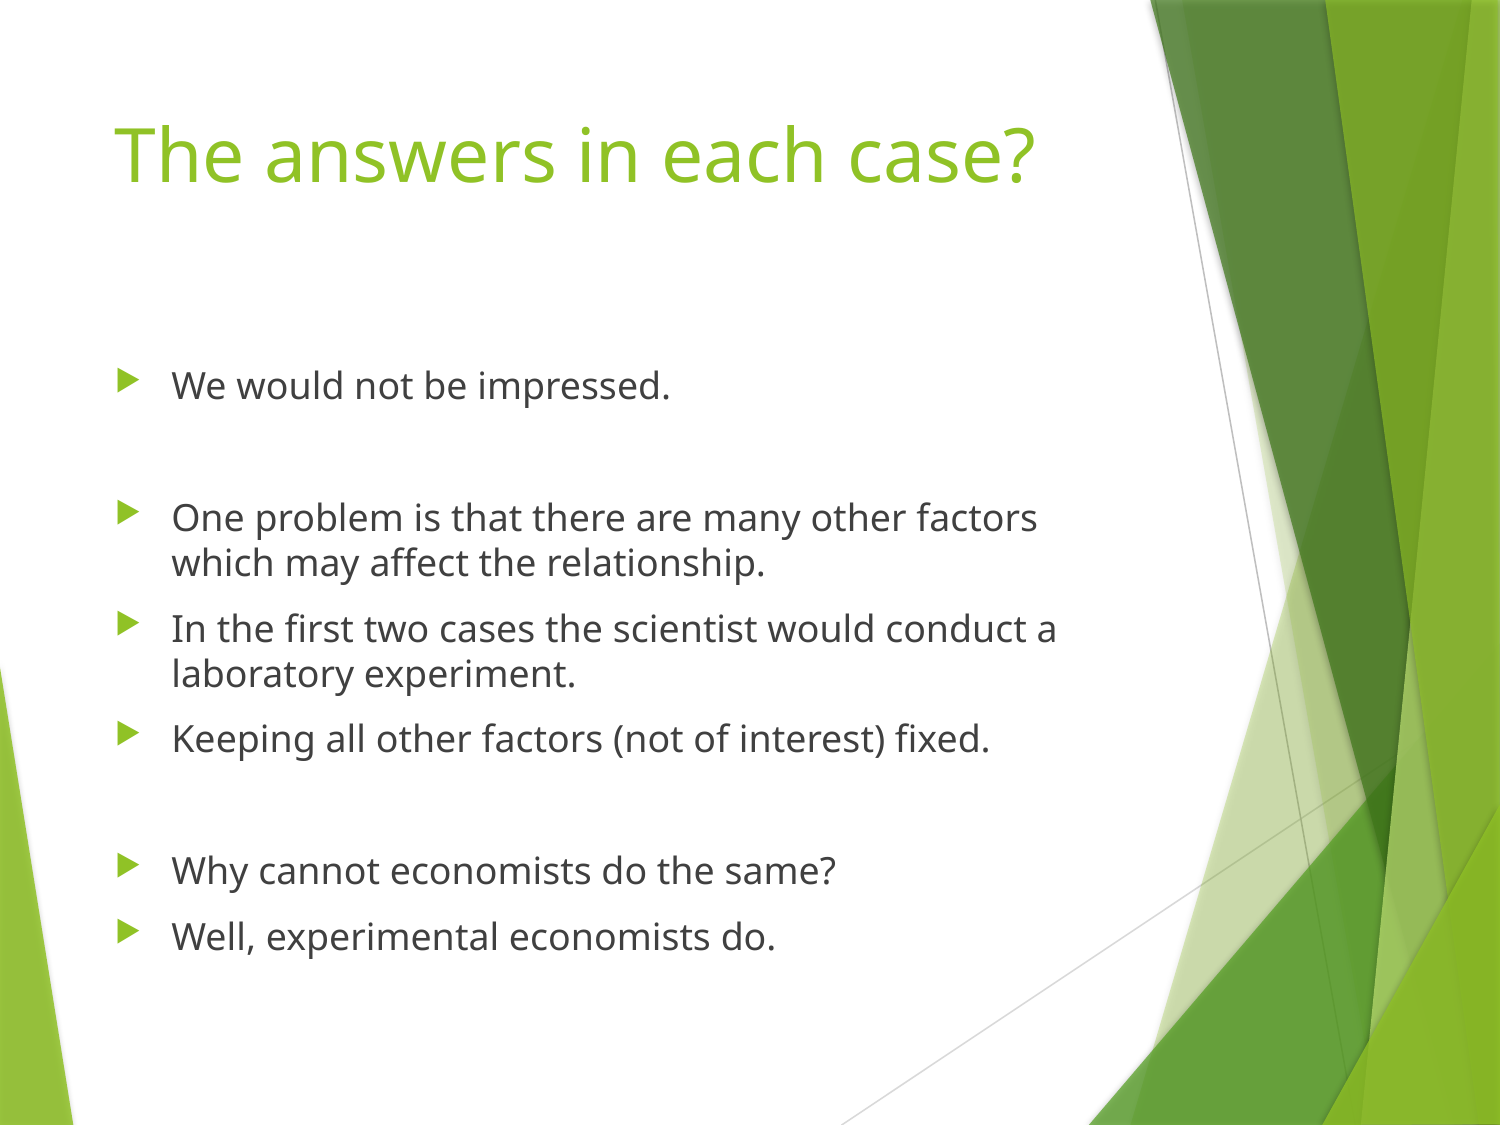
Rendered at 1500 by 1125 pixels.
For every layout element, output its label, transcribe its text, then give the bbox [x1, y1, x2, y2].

title The answers in each case? [99, 99, 1142, 317]
list We would not be impressed. One problem is that there are many other factors which may affect the relationship. In the first two cases the scientist would conduct a laboratory experiment. Keeping all other factors (not of interest) fixed. Why cannot economists do the same? Well, experimental economists do. [99, 354, 1142, 992]
